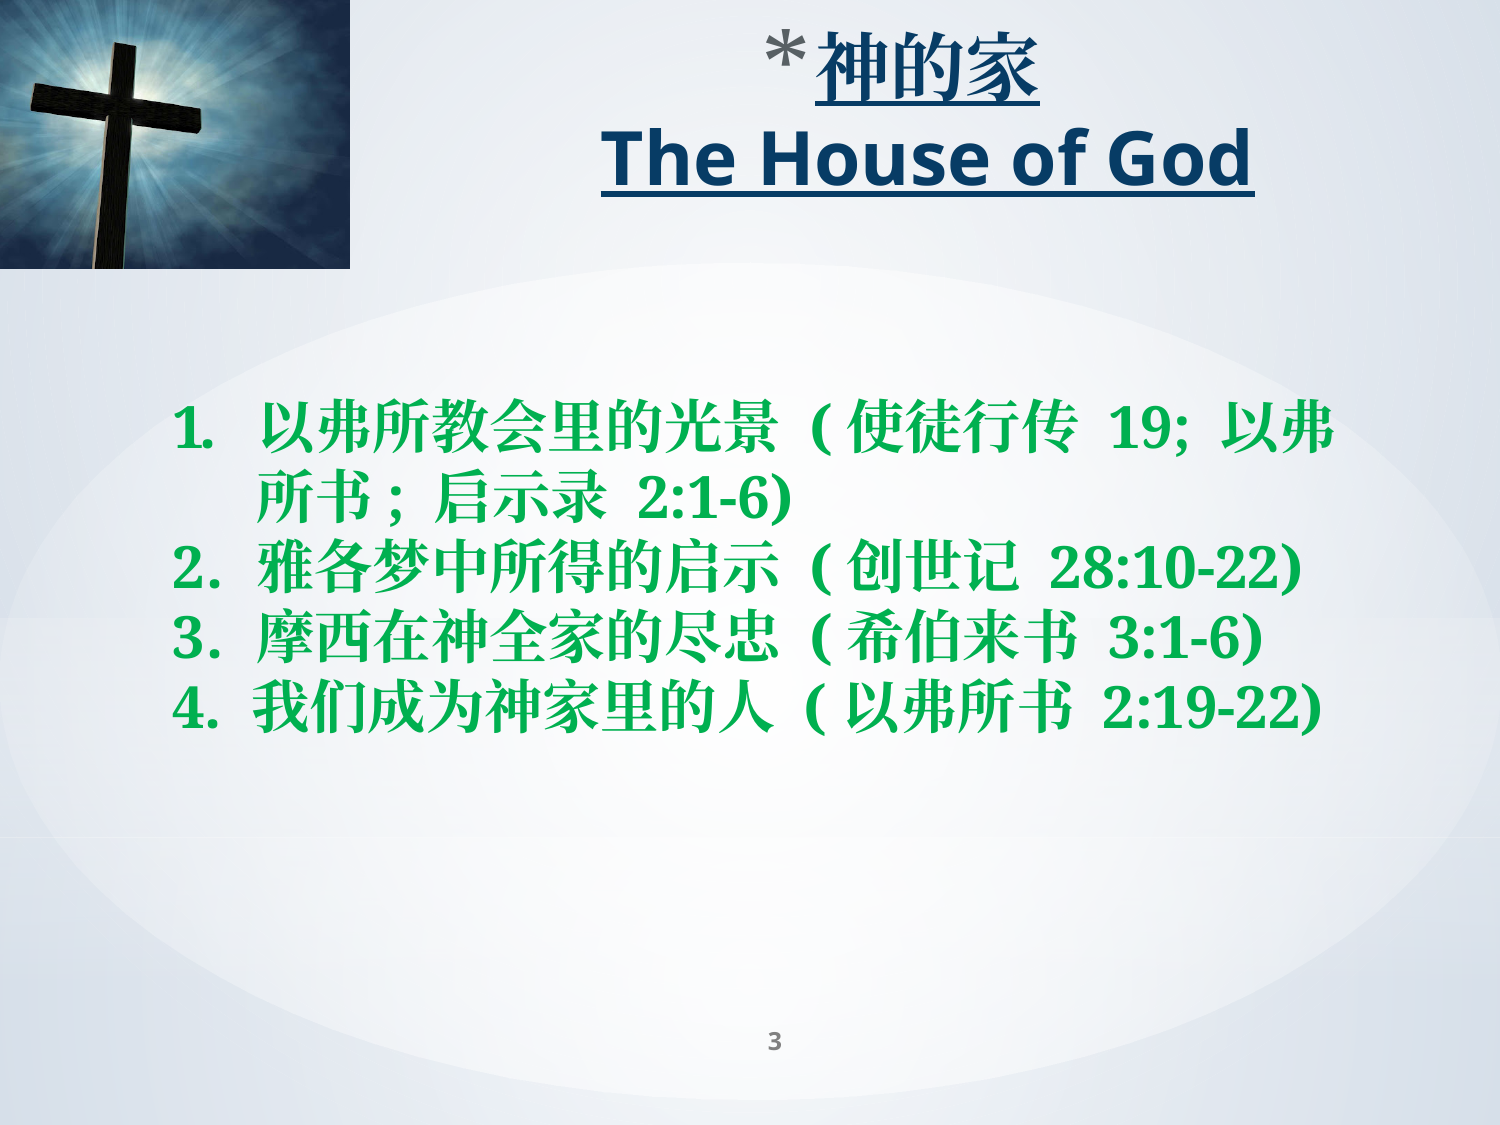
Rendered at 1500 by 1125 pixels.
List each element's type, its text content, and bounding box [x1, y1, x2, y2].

title 神的家 The House of God [356, 13, 1500, 246]
text_box 以弗所教会里的光景 (使徒行传 19; 以弗所书; 启示录 2:1-6) 雅各梦中所得的启示 (创世记 28:10-22) 摩西在神全家的尽忠 (希伯来书 3:1-6) 4. 我们成为神家里的人 (以弗所书 2:19-22) [157, 382, 1375, 748]
slide_number 3 [624, 1012, 925, 1073]
picture [0, 0, 350, 270]
